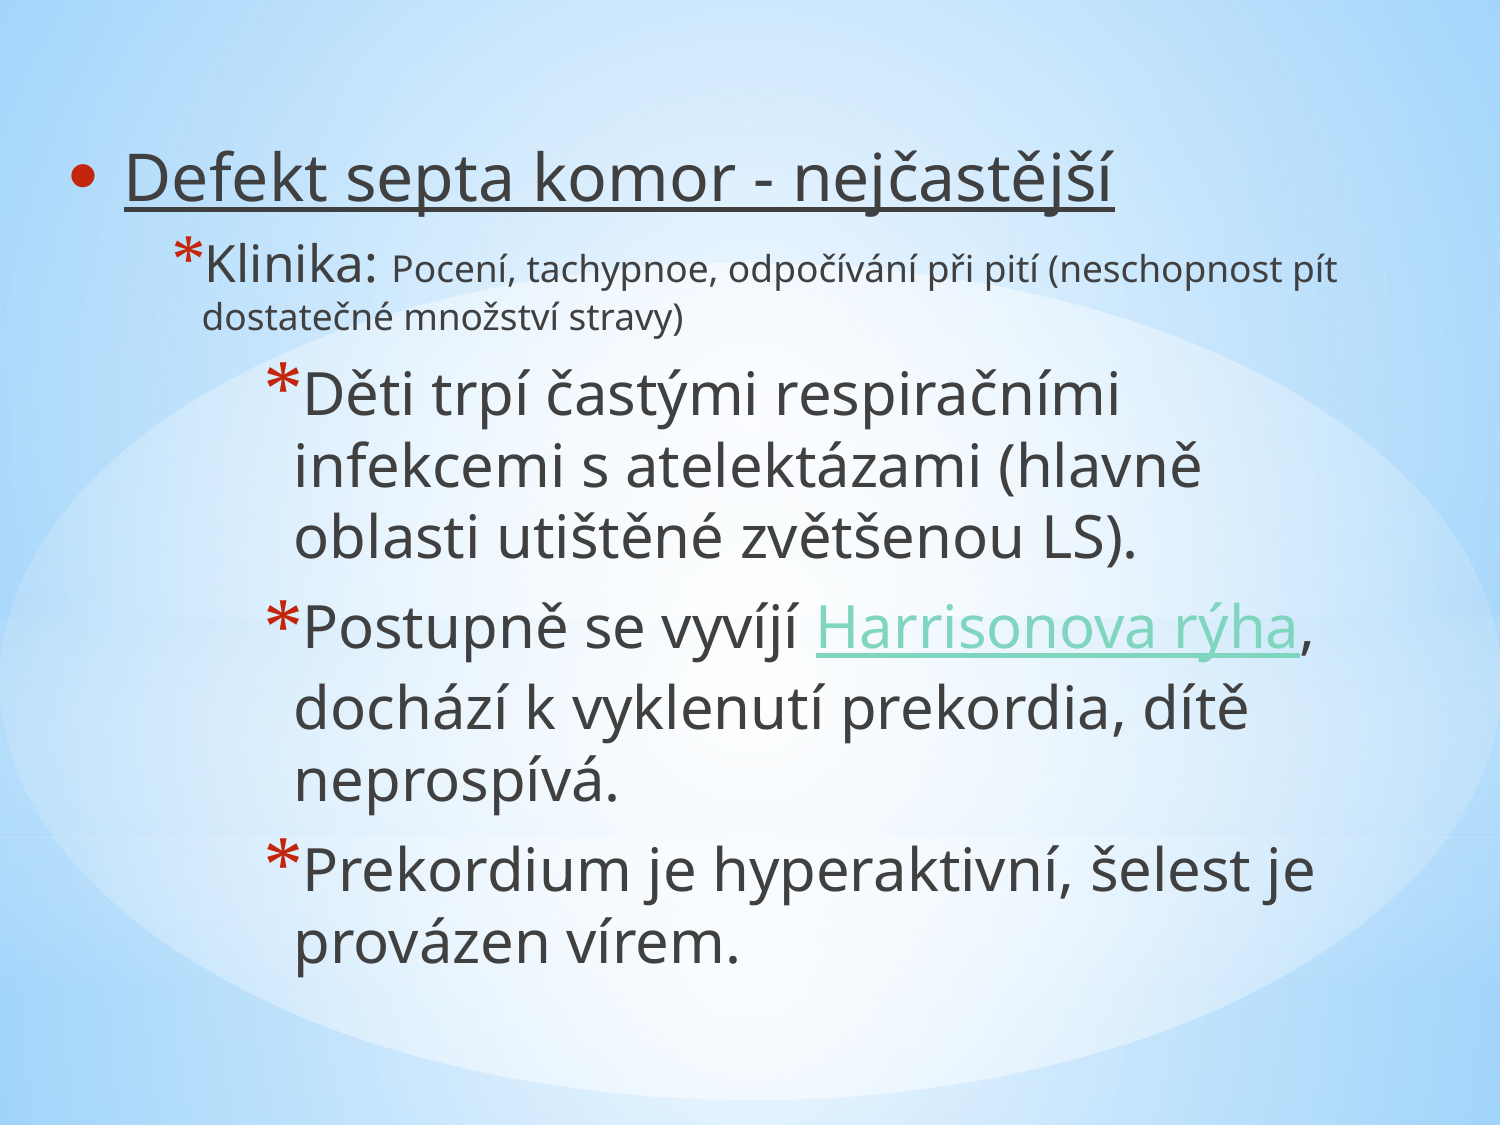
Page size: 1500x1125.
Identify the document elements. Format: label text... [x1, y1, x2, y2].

list Defekt septa komor - nejčastější Klinika: Pocení, tachypnoe, odpočívání při pití (neschopnost pít dostatečné množství stravy) Děti trpí častými respiračními infekcemi s atelektázami (hlavně oblasti utištěné zvětšenou LS). Postupně se vyvíjí Harrisonova rýha, dochází k vyklenutí prekordia, dítě neprospívá. Prekordium je hyperaktivní, šelest je provázen vírem. [53, 54, 1404, 993]
